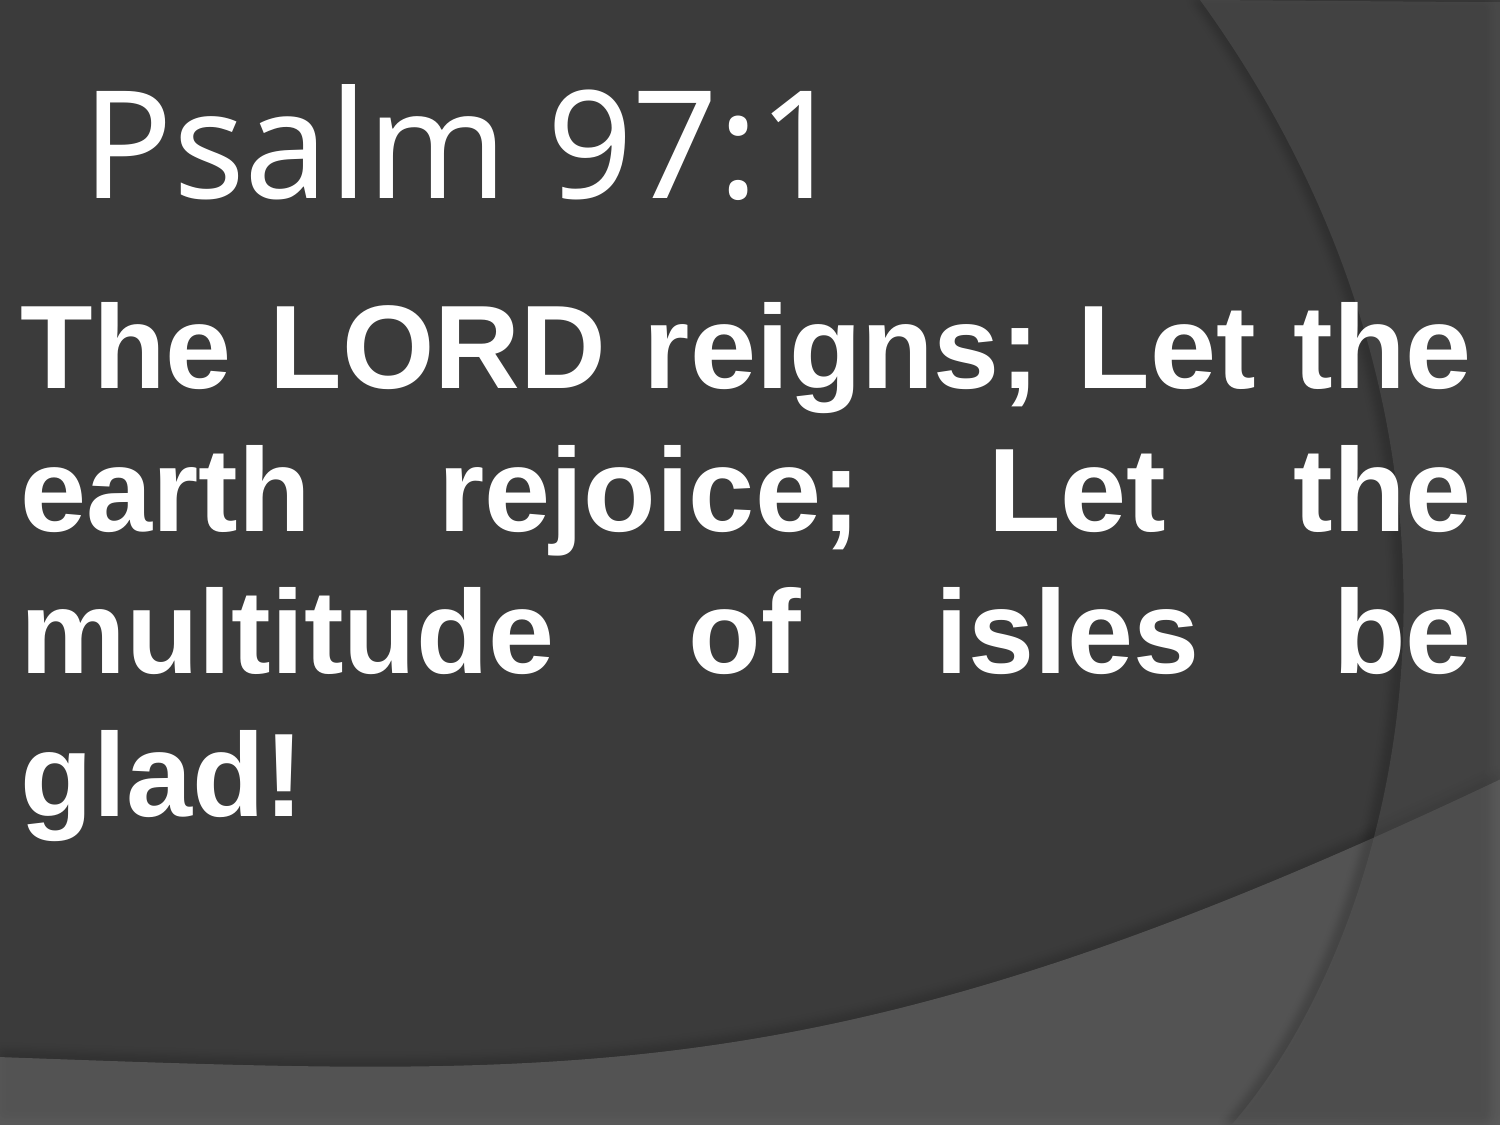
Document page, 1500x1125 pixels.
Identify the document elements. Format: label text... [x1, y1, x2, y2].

list The LORD reigns; Let the earth rejoice; Let the multitude of isles be glad! [0, 262, 1488, 1125]
title Psalm 97:1 [75, 45, 1300, 233]
